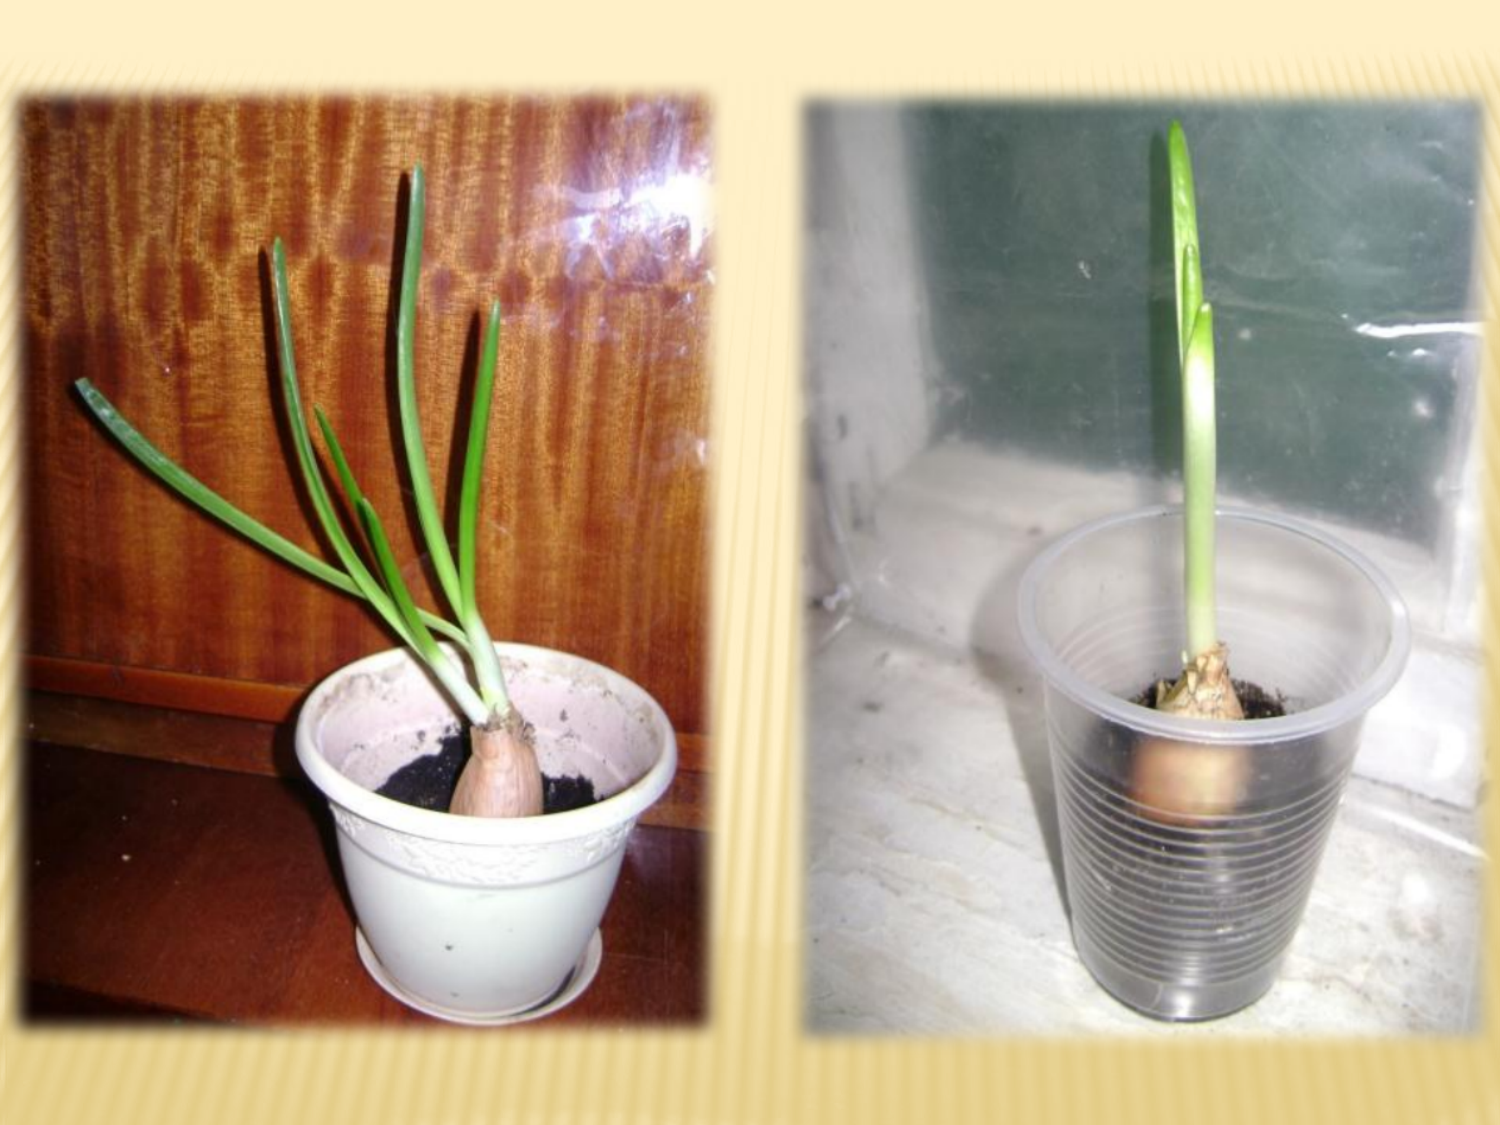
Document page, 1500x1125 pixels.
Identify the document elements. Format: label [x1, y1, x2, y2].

picture [0, 77, 727, 1048]
picture [784, 81, 1500, 1055]
